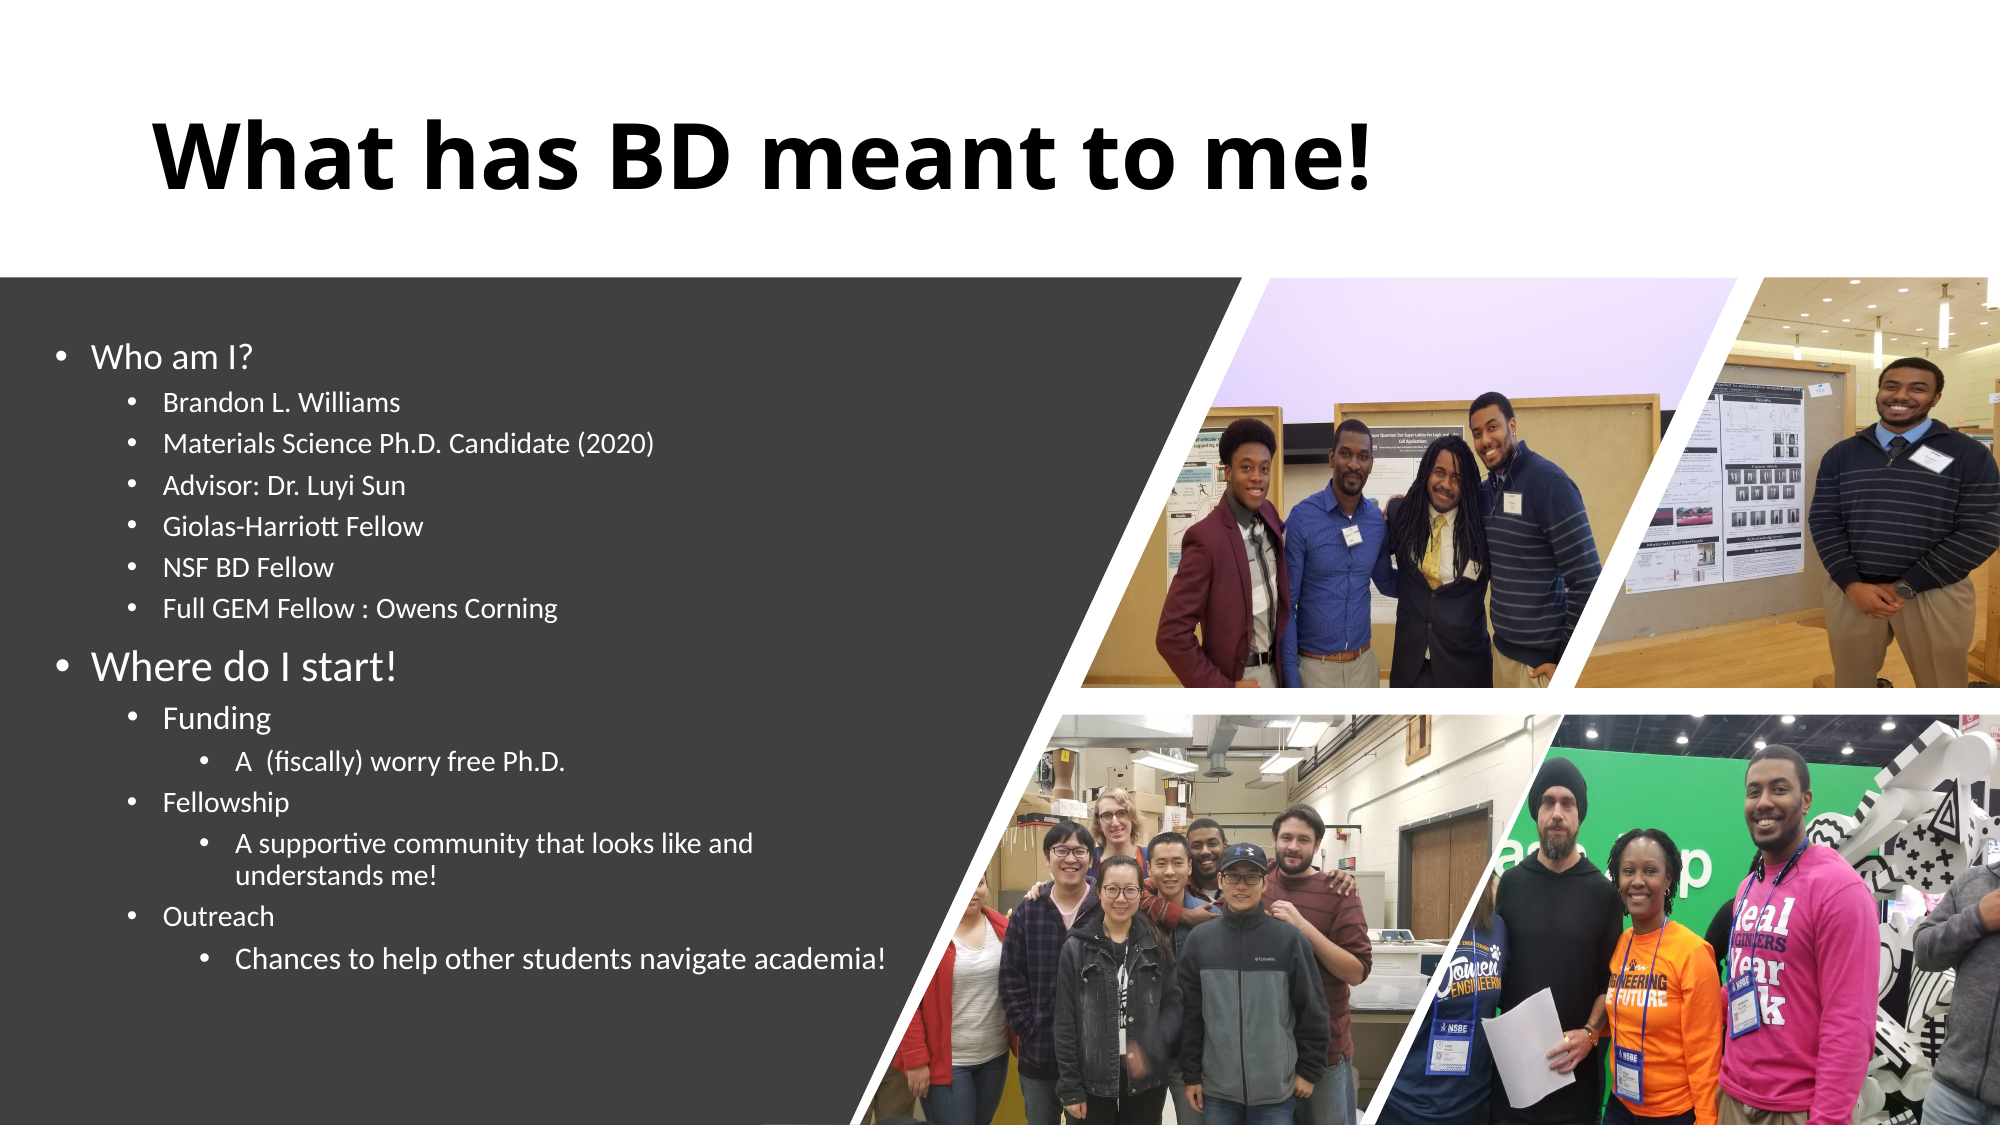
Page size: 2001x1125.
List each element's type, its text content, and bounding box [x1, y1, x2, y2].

list Who am I? Brandon L. Williams Materials Science Ph.D. Candidate (2020) Advisor: Dr. Luyi Sun Giolas-Harriott Fellow NSF BD Fellow Full GEM Fellow : Owens Corning Where do I start! Funding A (fiscally) worry free Ph.D. Fellowship A supportive community that looks like and understands me! Outreach Chances to help other students navigate academia! [39, 330, 920, 998]
text_box [0, 276, 1244, 1125]
title What has BD meant to me! [137, 59, 1863, 261]
picture [762, 714, 2000, 1125]
picture [1080, 277, 2000, 688]
